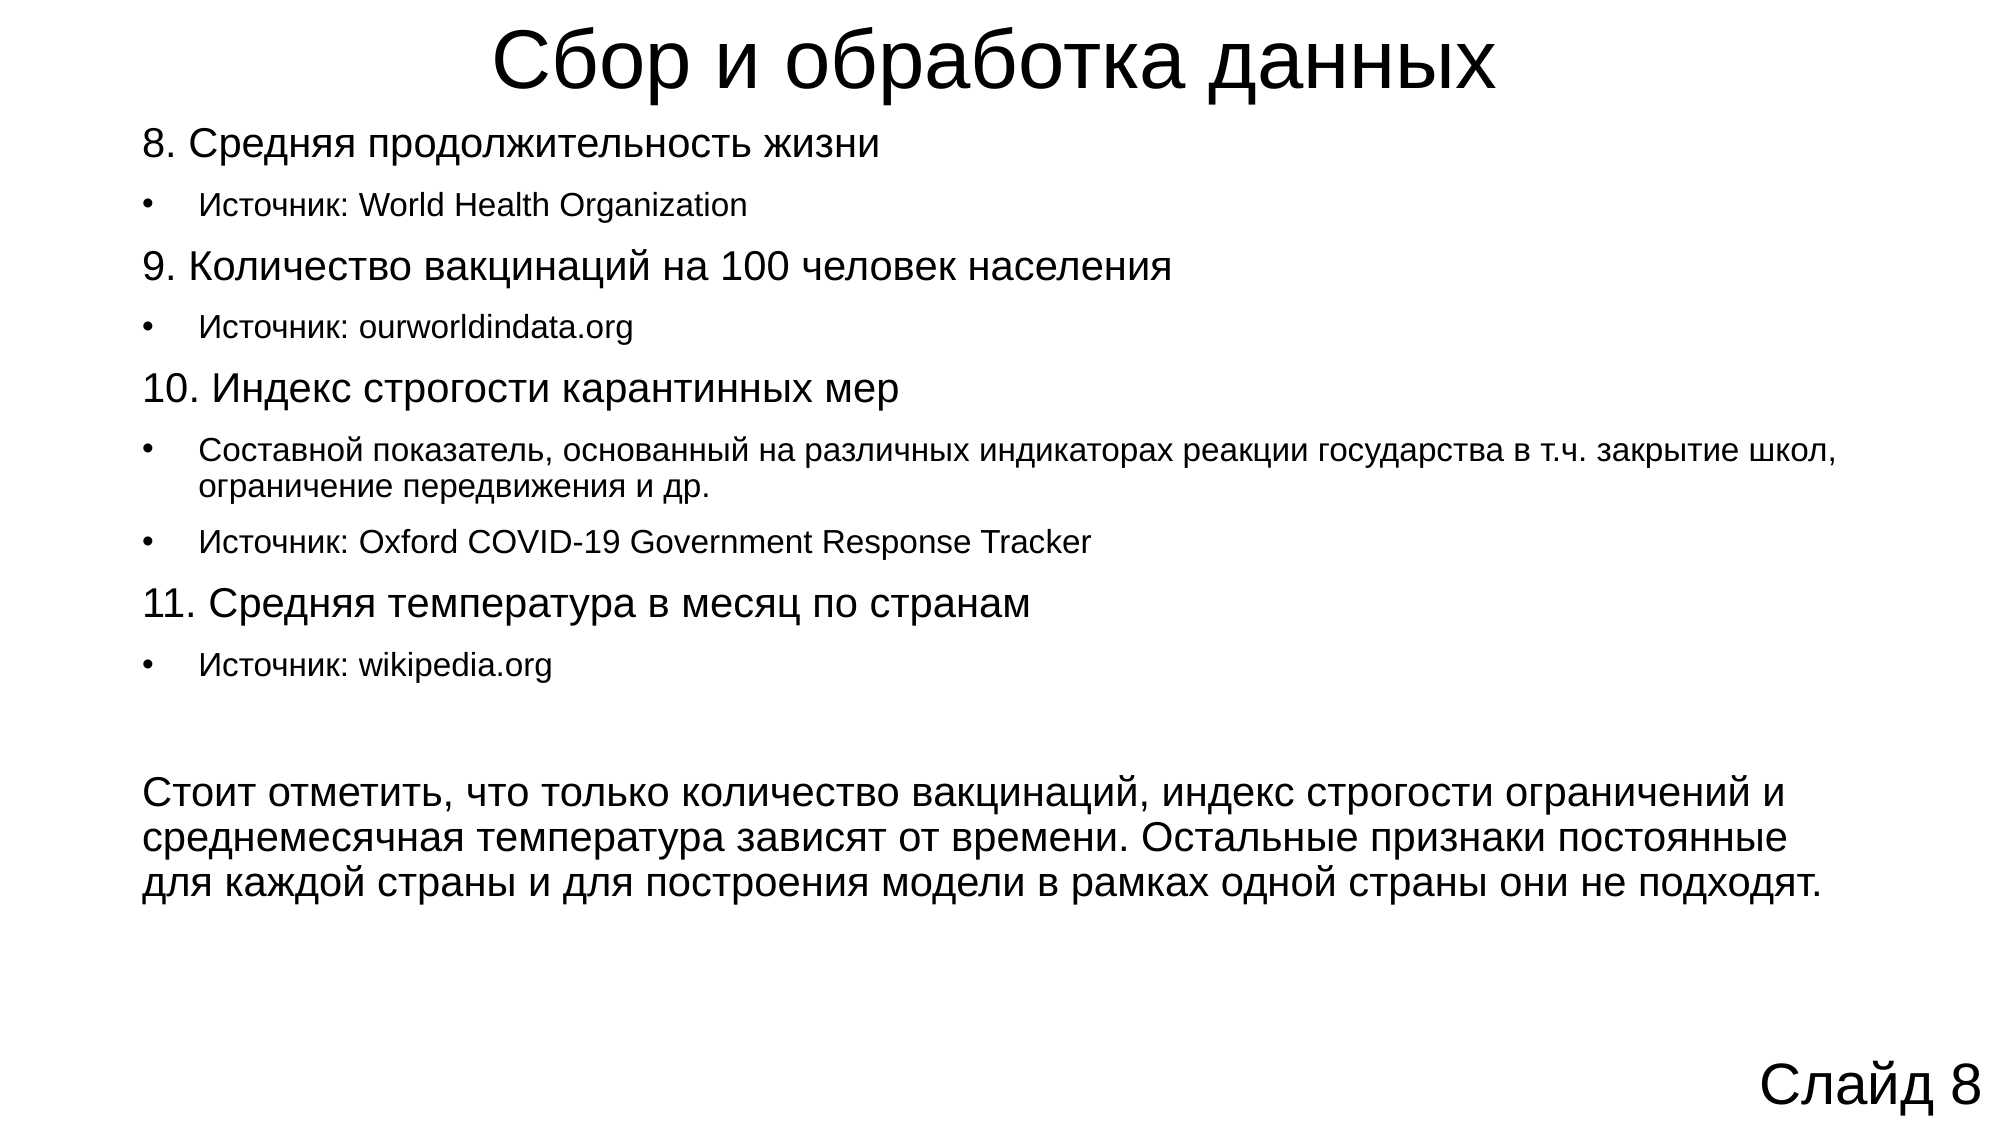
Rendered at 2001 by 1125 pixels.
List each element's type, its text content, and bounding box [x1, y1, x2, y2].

text_box Слайд 8 [1744, 1039, 1999, 1124]
subtitle 8. Средняя продолжительность жизни Источник: World Health Organization 9. Количество вакцинаций на 100 человек населения Источник: ourworldindata.org 10. Индекс строгости карантинных мер Составной показатель, основанный на различных индикаторах реакции государства в т.ч. закрытие школ, ограничение передвижения и др. Источник: Oxford COVID-19 Government Response Tracker 11. Средняя температура в месяц по странам Источник: wikipedia.org Стоит отметить, что только количество вакцинаций, индекс строгости ограничений и среднемесячная температура зависят от времени. Остальные признаки постоянные для каждой страны и для построения модели в рамках одной страны они не подходят. [127, 115, 1862, 1010]
title Сбор и обработка данных [127, 0, 1862, 115]
